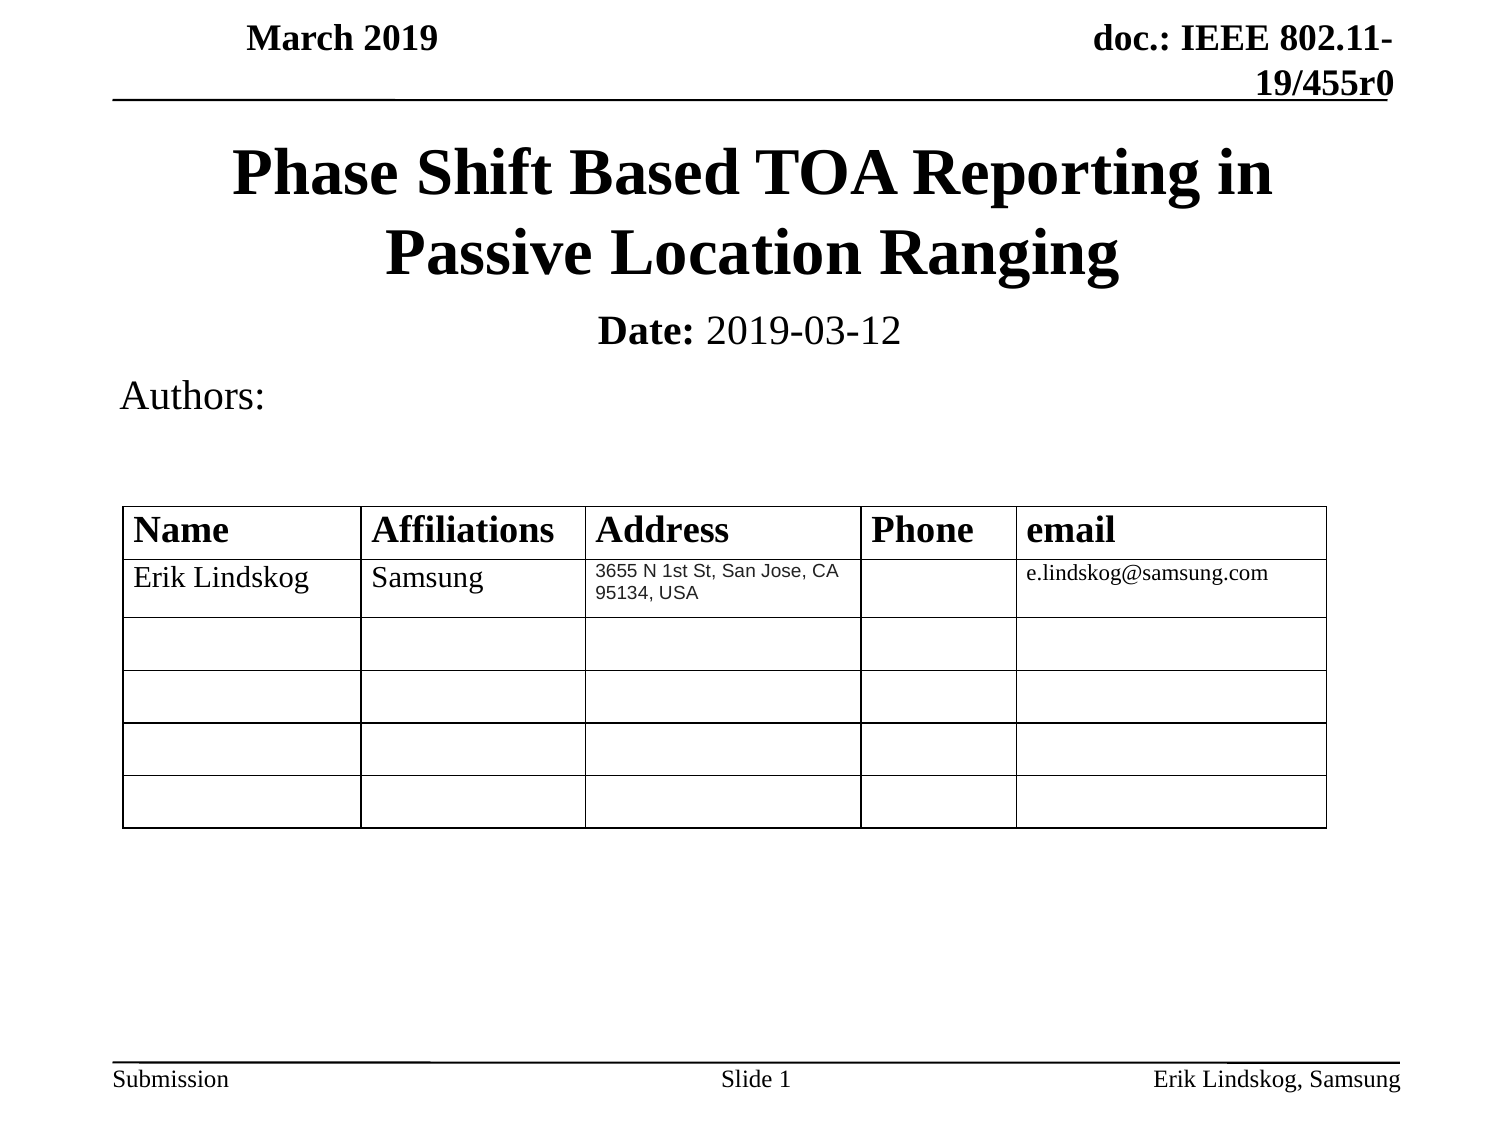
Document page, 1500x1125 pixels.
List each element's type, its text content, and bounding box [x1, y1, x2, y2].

text_box Authors: [104, 359, 342, 423]
slide_number Slide 1 [712, 1061, 800, 1123]
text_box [108, 505, 1357, 889]
title Phase Shift Based TOA Reporting in Passive Location Ranging [115, 138, 1392, 277]
list Date: 2019-03-12 [112, 294, 1388, 361]
footer Erik Lindskog, Samsung [902, 1061, 1402, 1093]
